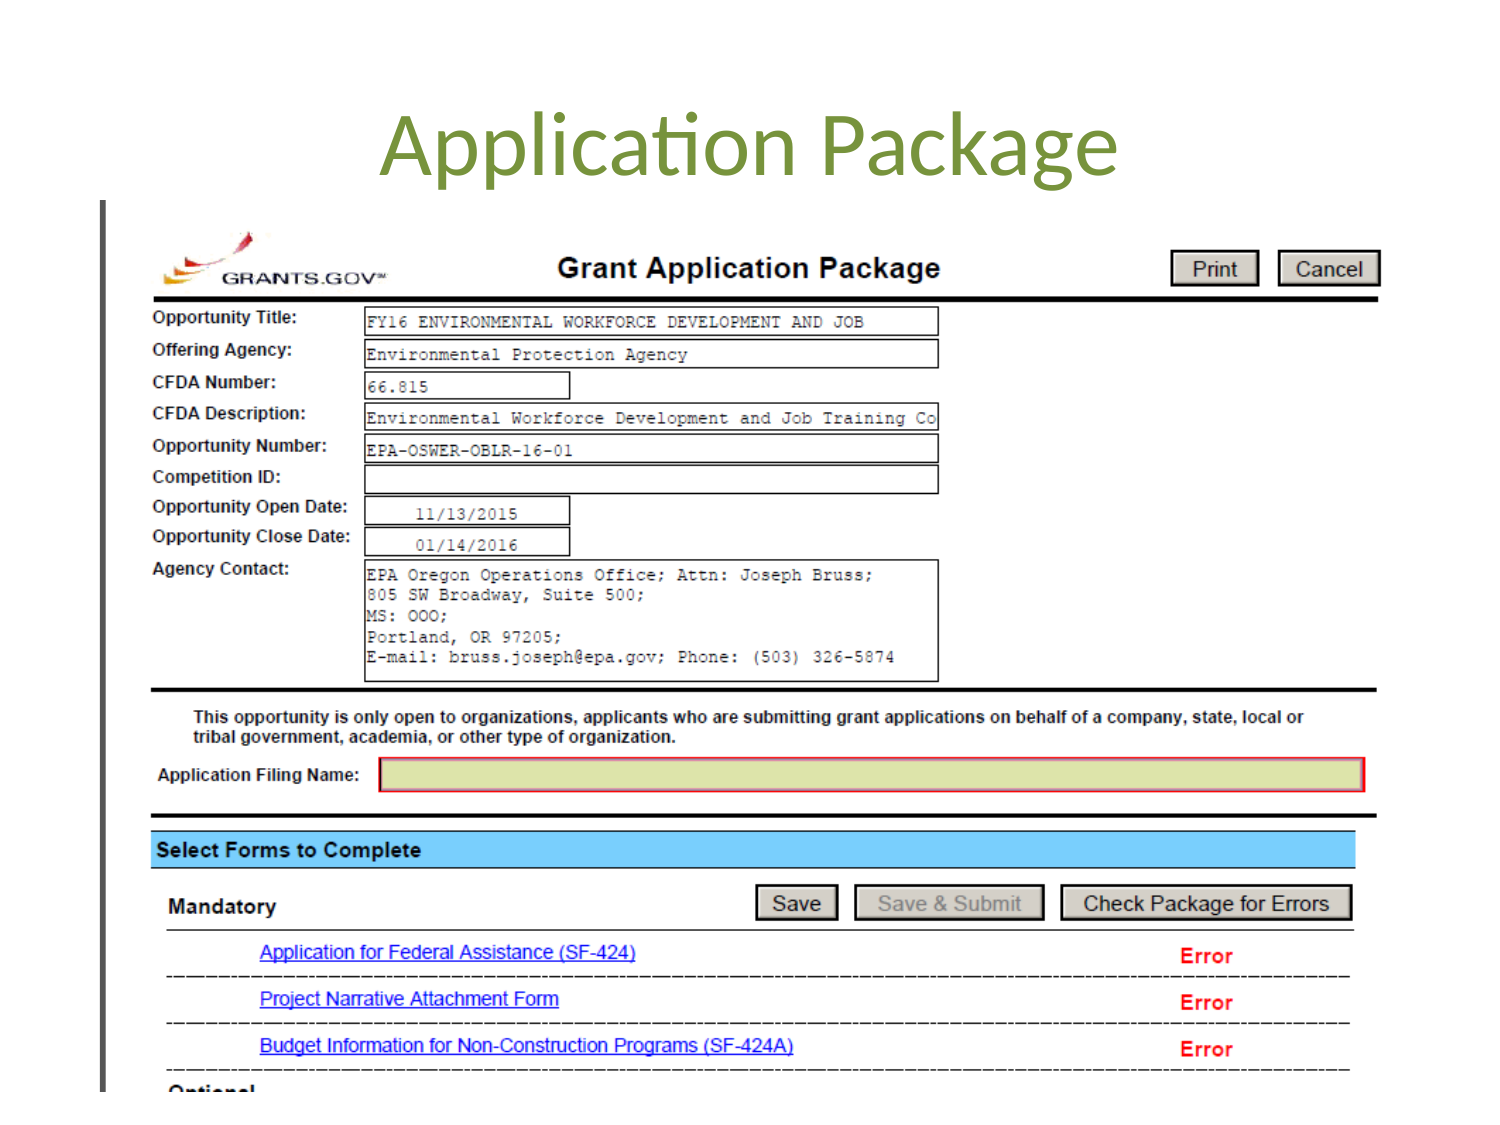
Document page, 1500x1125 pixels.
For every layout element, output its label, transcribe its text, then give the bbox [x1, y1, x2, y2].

title Application Package [75, 45, 1425, 233]
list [99, 199, 1401, 1092]
